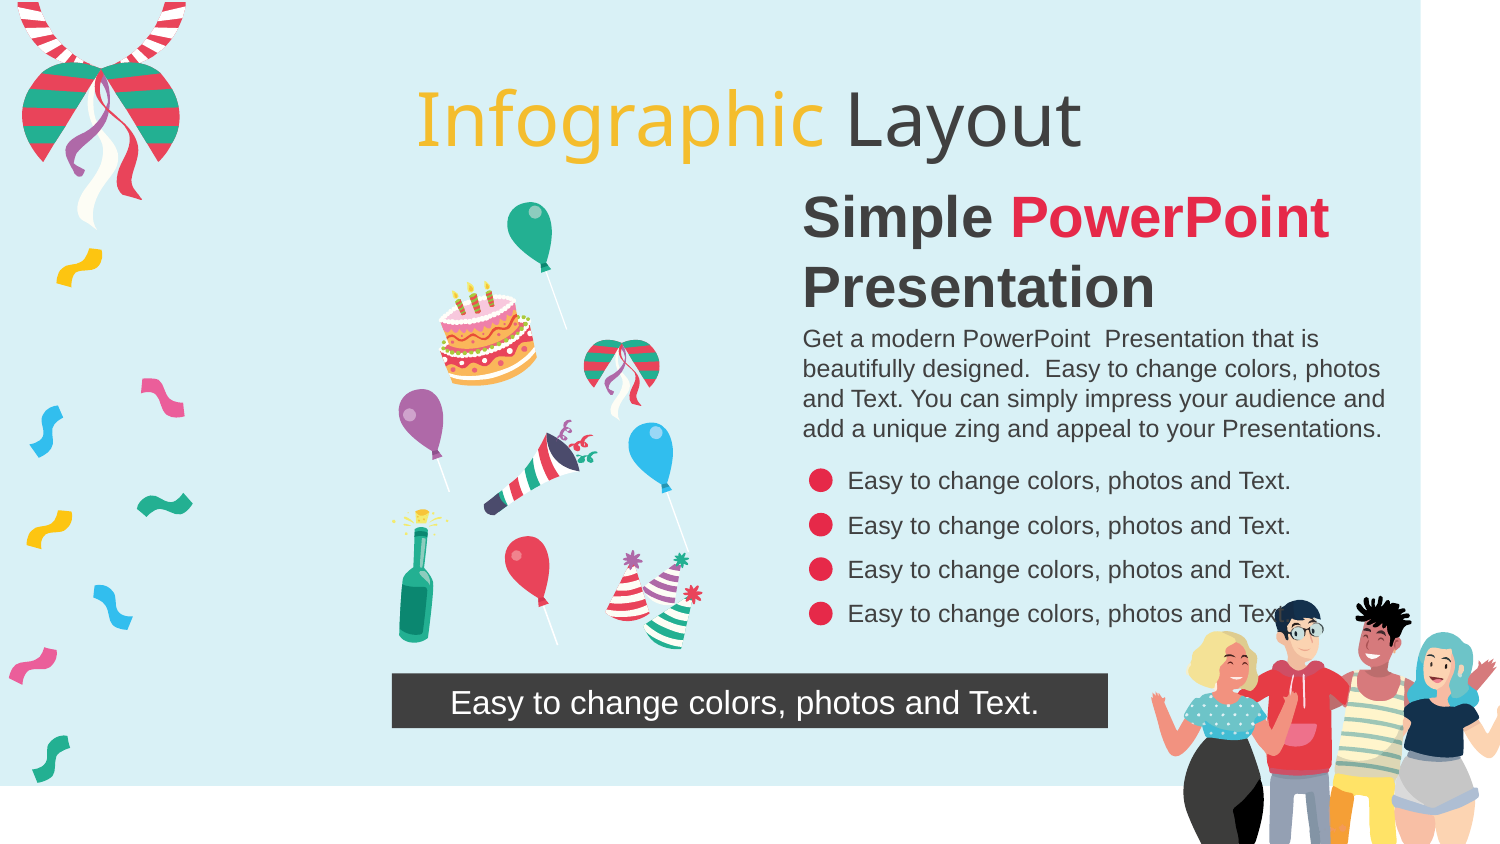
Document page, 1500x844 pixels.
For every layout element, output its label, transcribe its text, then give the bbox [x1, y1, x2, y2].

text_box Get a modern PowerPoint Presentation that is beautifully designed. Easy to change colors, photos and Text. You can simply impress your audience and add a unique zing and appeal to your Presentations. [787, 315, 1412, 451]
text_box Simple PowerPoint Presentation [787, 171, 1377, 315]
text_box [808, 456, 1412, 637]
text_box Easy to change colors, photos and Text. [391, 673, 1108, 729]
picture [391, 201, 703, 650]
title Infographic Layout [0, 43, 1500, 189]
